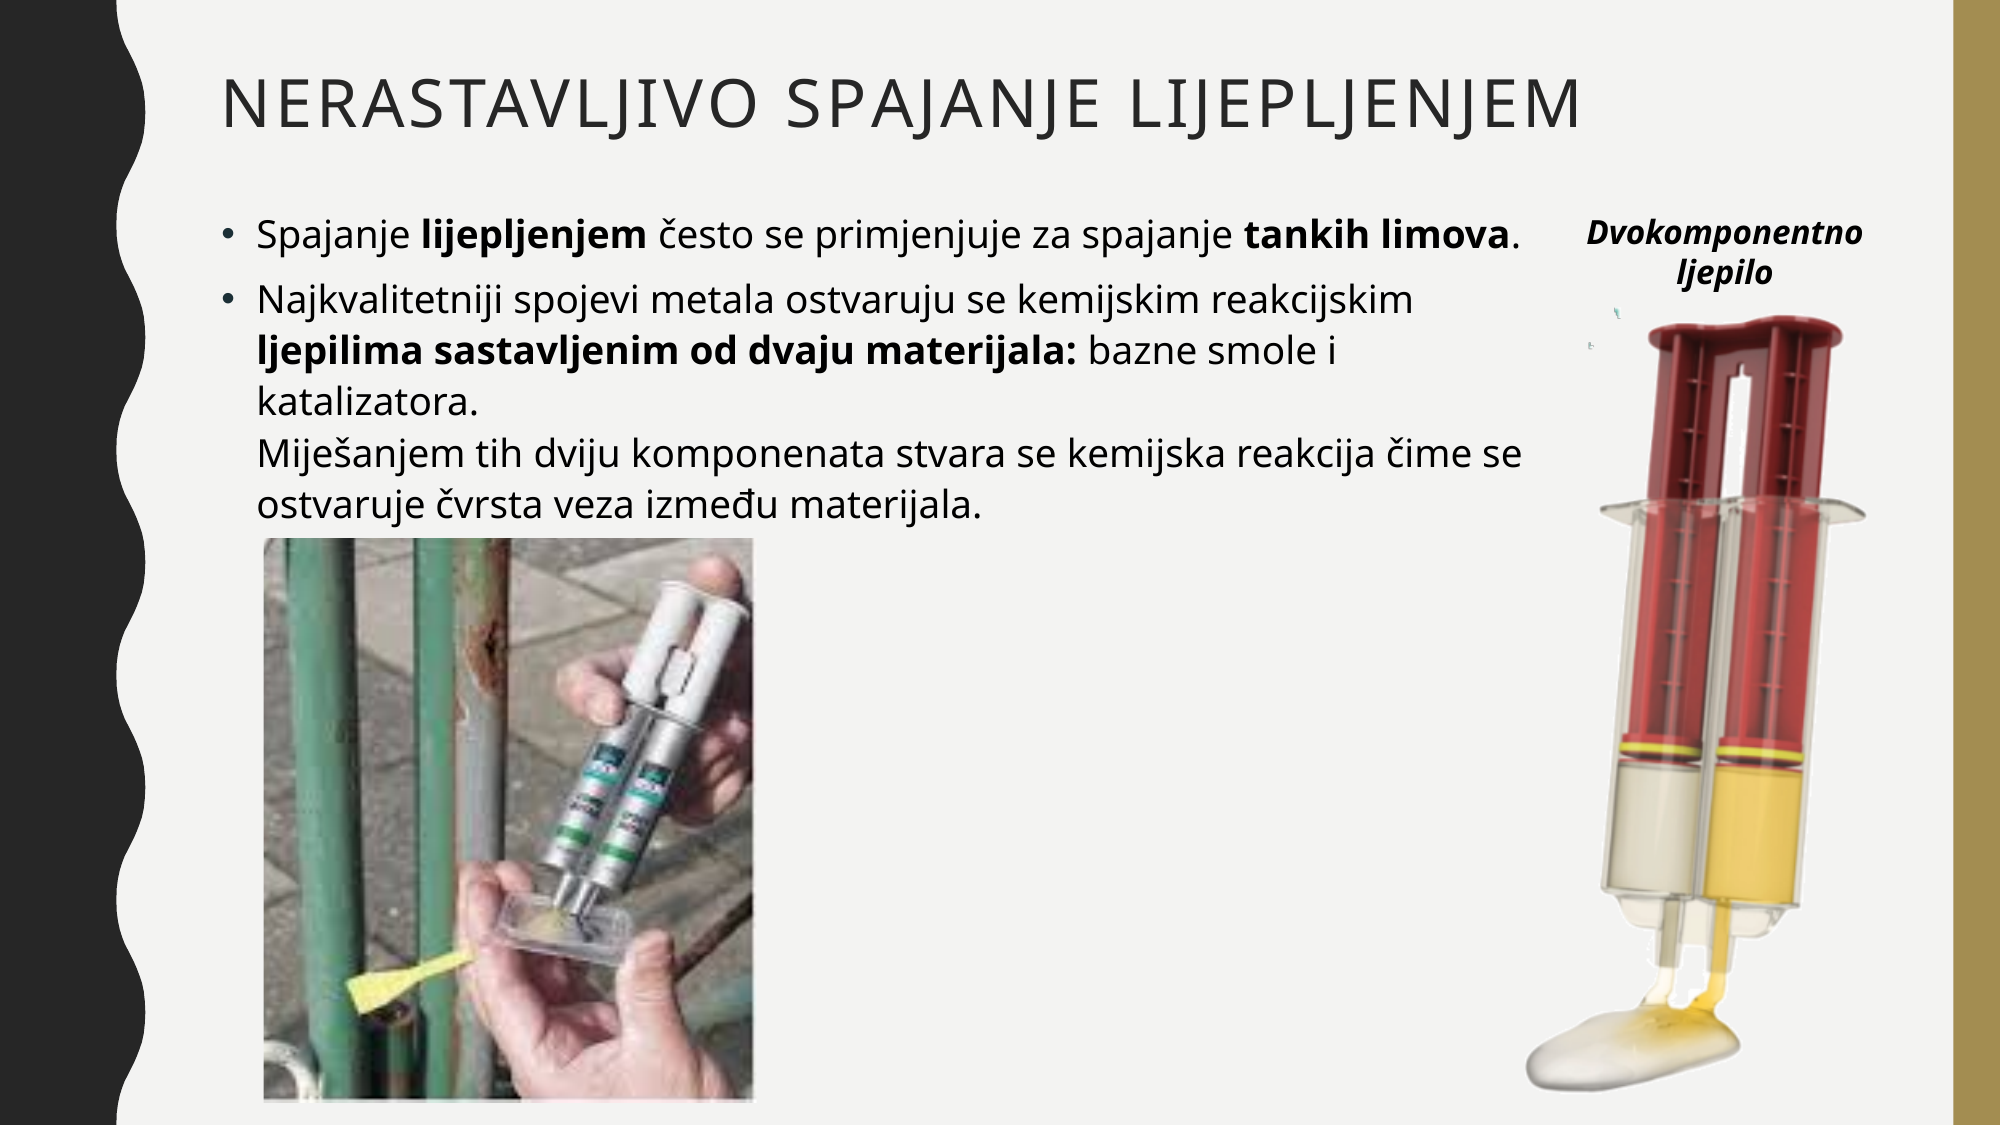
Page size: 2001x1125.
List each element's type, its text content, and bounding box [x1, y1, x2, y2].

list Spajanje lijepljenjem često se primjenjuje za spajanje tankih limova. Najkvalitetniji spojevi metala ostvaruju se kemijskim reakcijskim ljepilima sastavljenim od dvaju materijala: bazne smole i katalizatora. Miješanjem tih dviju komponenata stvara se kemijska reakcija čime se ostvaruje čvrsta veza između materijala. [206, 224, 1514, 585]
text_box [1514, 204, 1943, 1109]
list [263, 538, 757, 1109]
title Nerastavljivo spajanje lijepljenjem [205, 62, 1875, 224]
